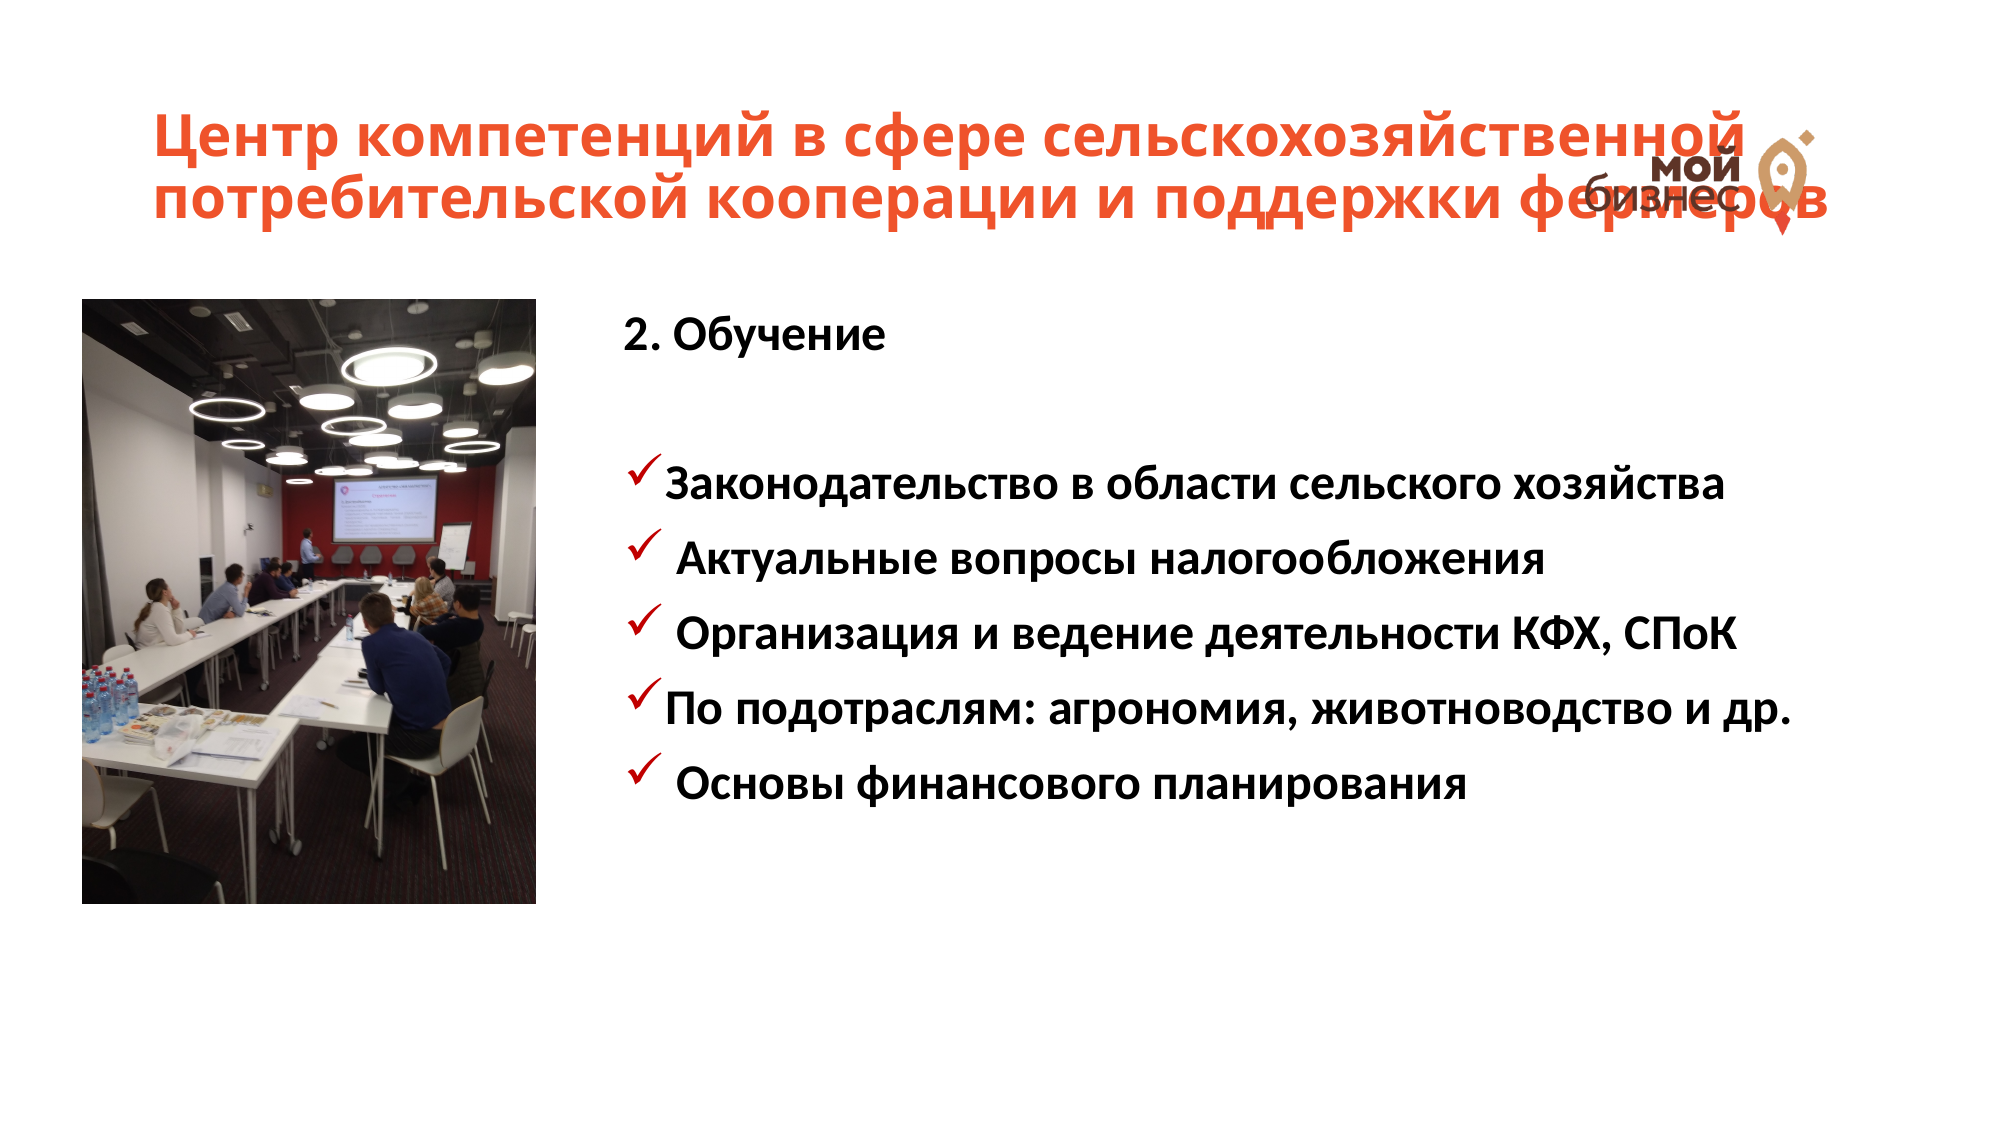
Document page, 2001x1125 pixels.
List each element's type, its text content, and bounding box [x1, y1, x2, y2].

title Центр компетенций в сфере сельскохозяйственной потребительской кооперации и поддержки фермеров [137, 59, 1863, 278]
list 2. Обучение Законодательство в области сельского хозяйства Актуальные вопросы налогообложения Организация и ведение деятельности КФХ, СПоК По подотраслям: агрономия, животноводство и др. Основы финансового планирования [137, 299, 1863, 1014]
picture [1585, 129, 1815, 236]
picture [82, 299, 536, 904]
